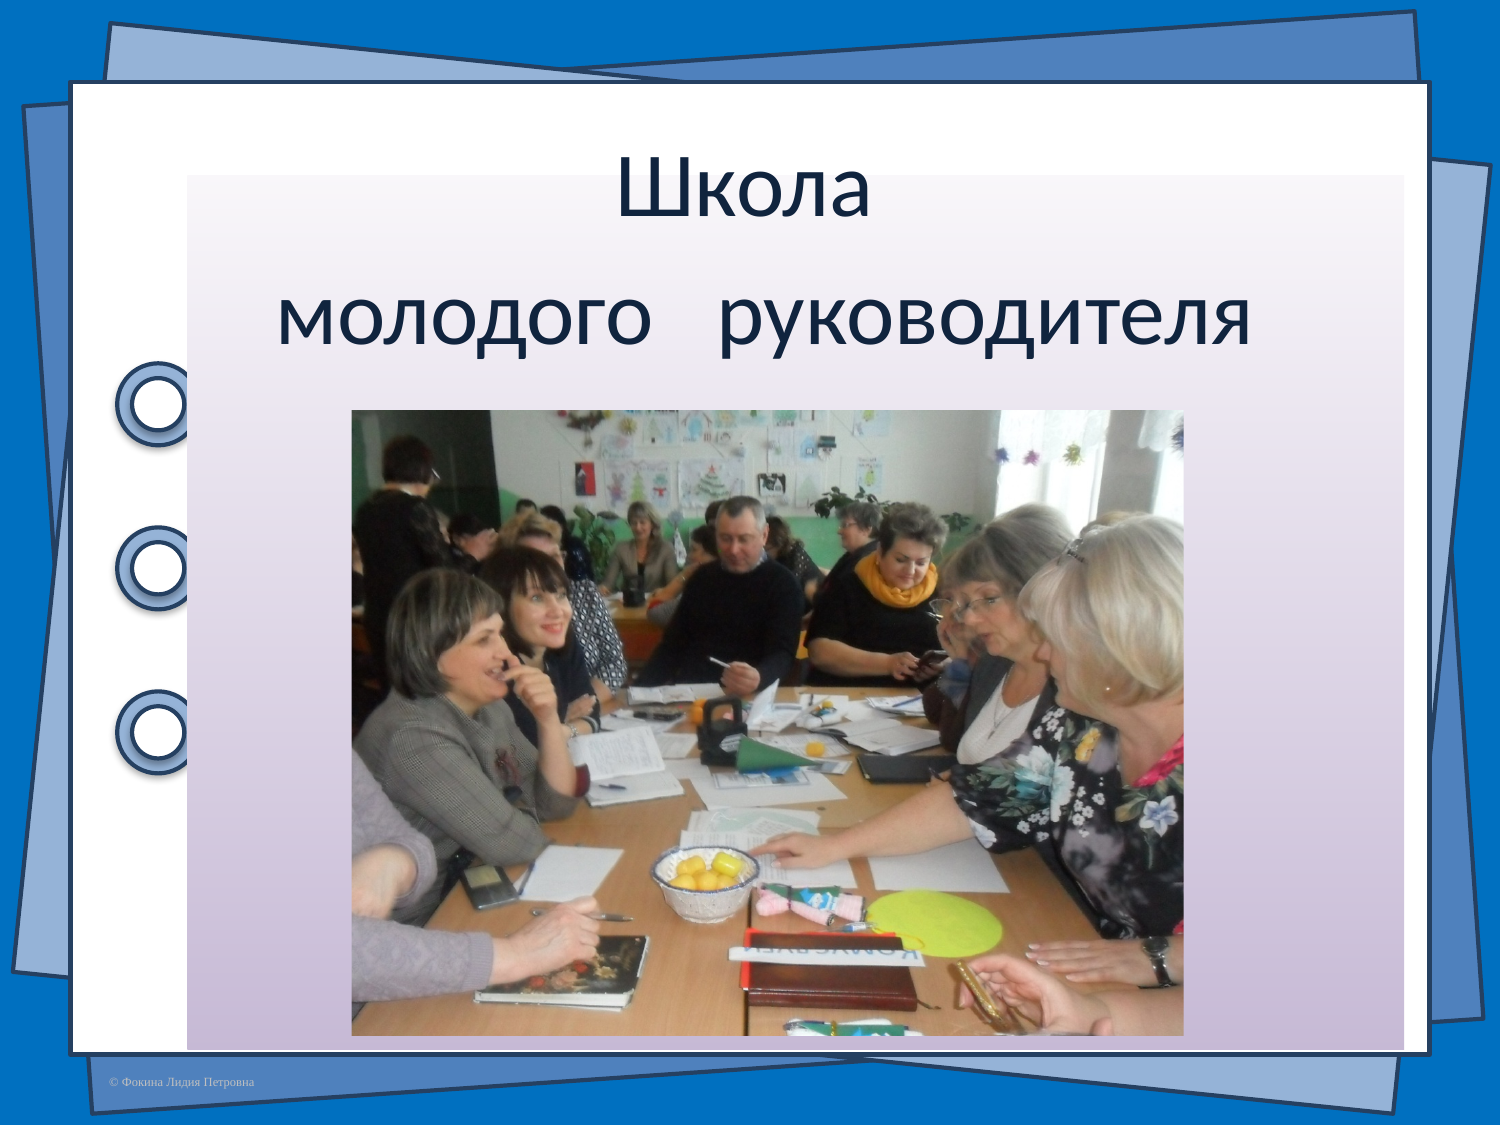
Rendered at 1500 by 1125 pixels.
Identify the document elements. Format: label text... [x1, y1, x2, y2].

text_box [187, 175, 1405, 1050]
list Школа молодого руководителя [152, 117, 1358, 921]
picture [351, 409, 1184, 1036]
